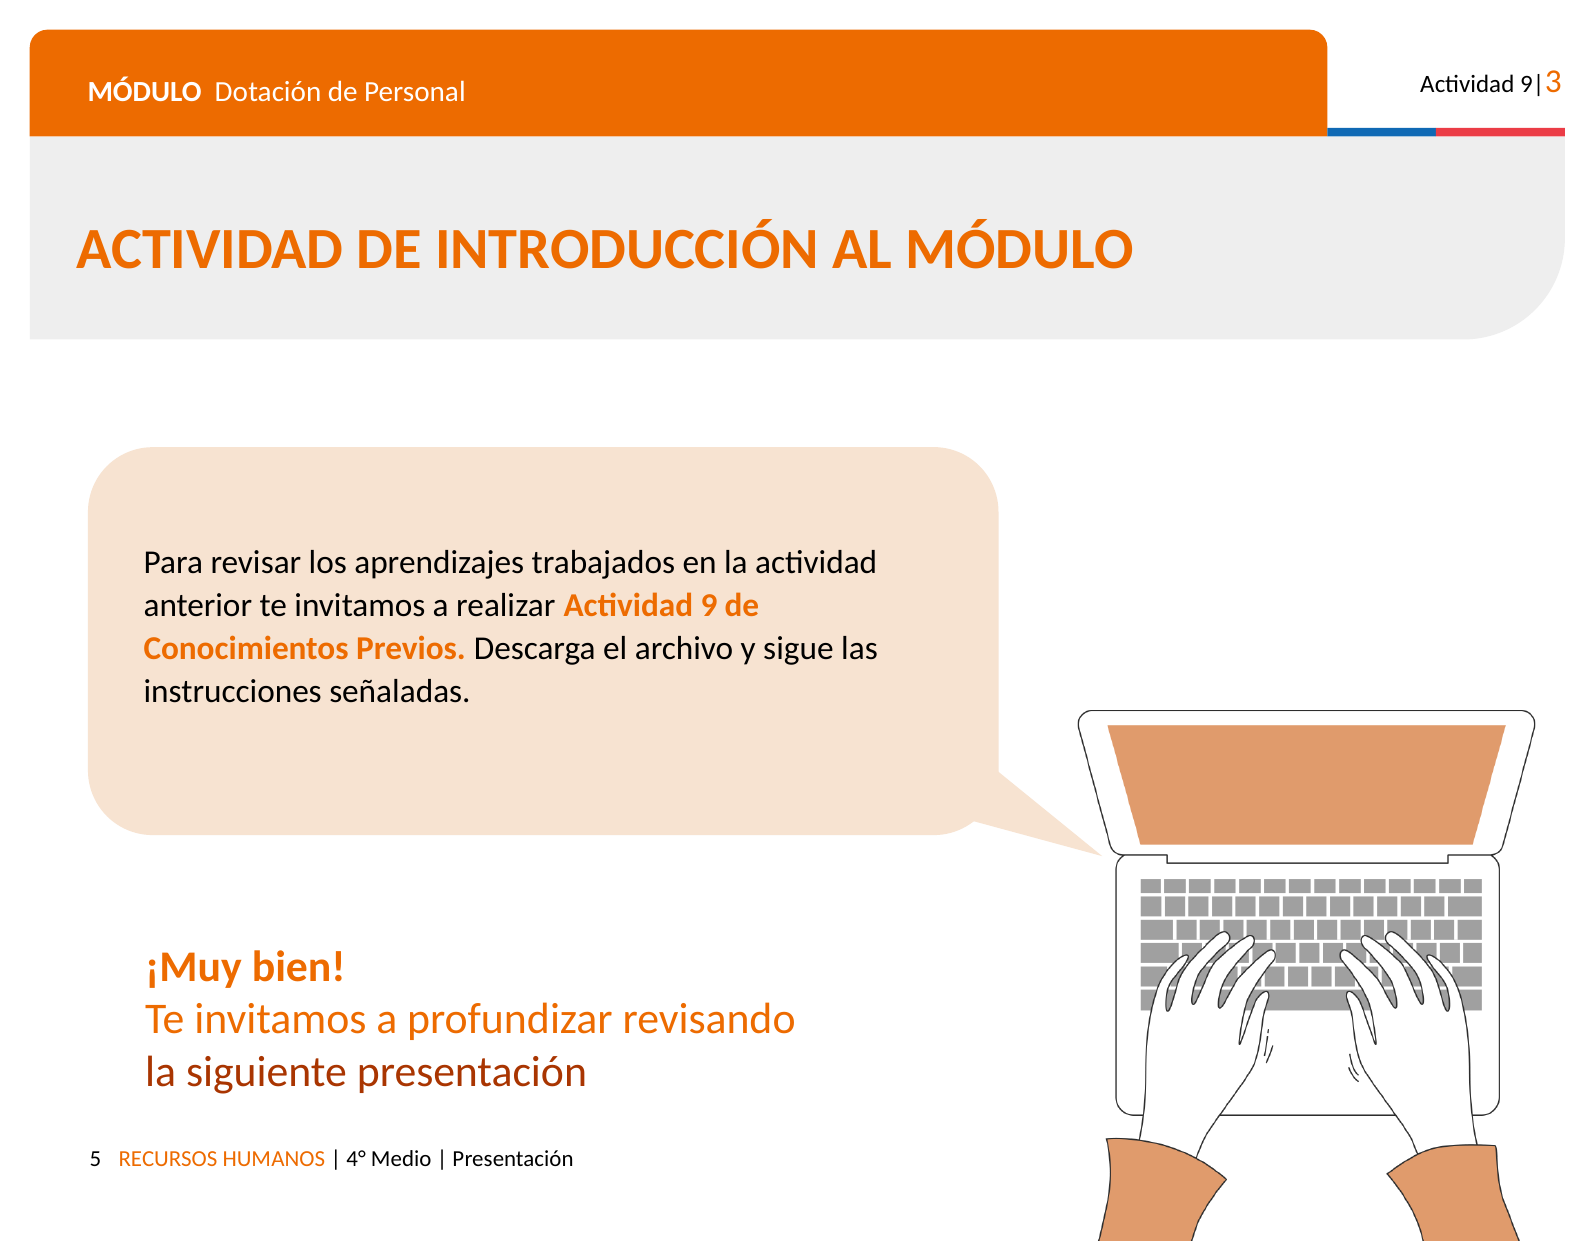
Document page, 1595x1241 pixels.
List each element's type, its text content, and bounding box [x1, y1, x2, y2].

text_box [87, 446, 1119, 888]
text_box ¡Muy bien! Te invitamos a profundizar revisando la siguiente presentación [130, 990, 950, 1043]
picture [1009, 689, 1595, 1241]
text_box ACTIVIDAD DE INTRODUCCIÓN AL MÓDULO [61, 225, 1530, 278]
